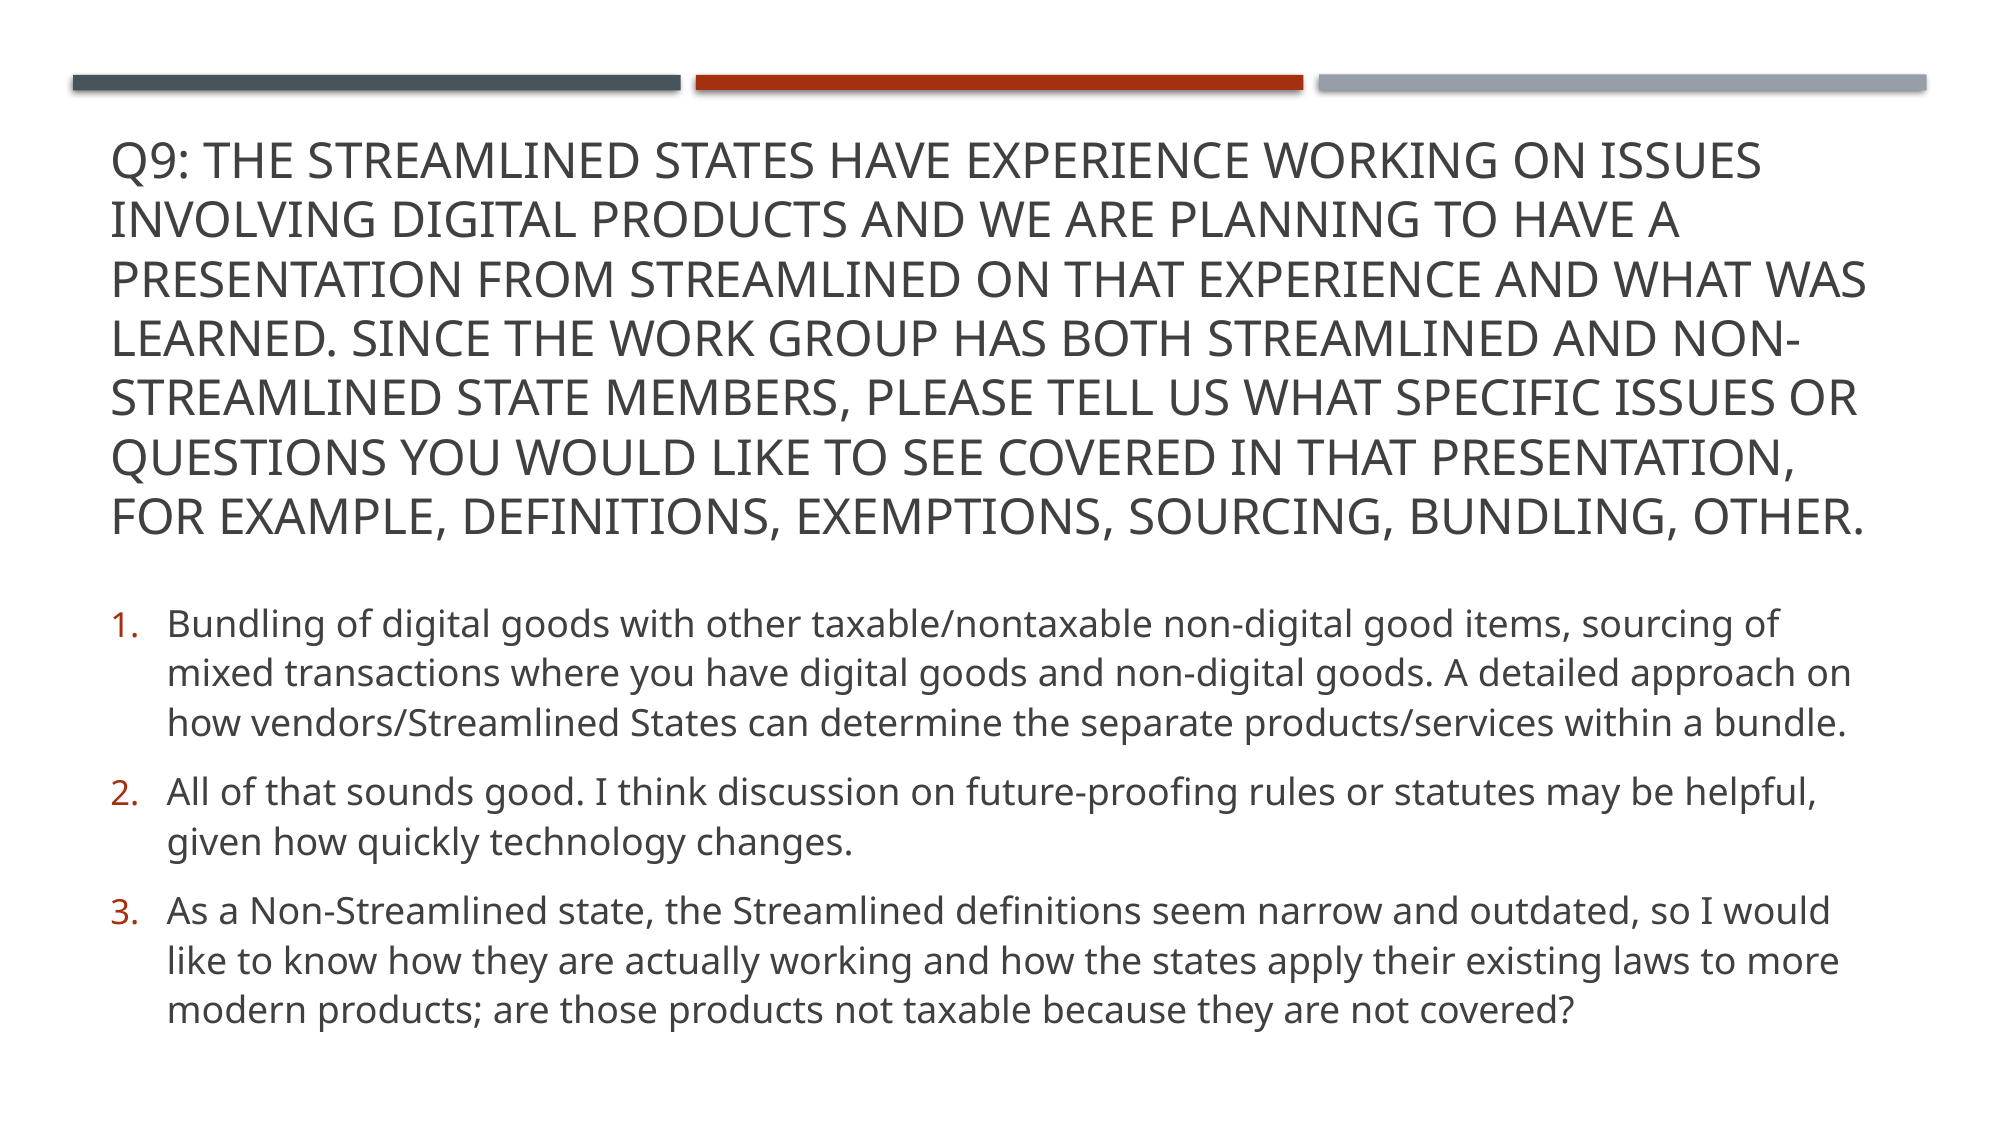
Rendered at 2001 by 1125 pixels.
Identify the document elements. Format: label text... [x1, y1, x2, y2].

title Q9: The Streamlined states have experience working on issues involving digital products and we are planning to have a presentation from Streamlined on that experience and what was learned. Since the work group has both Streamlined and non-Streamlined state members, please tell us what specific issues or questions you would like to see covered in that presentation, for example, definitions, exemptions, sourcing, bundling, other. [95, 115, 1905, 551]
list Bundling of digital goods with other taxable/nontaxable non-digital good items, sourcing of mixed transactions where you have digital goods and non-digital goods. A detailed approach on how vendors/Streamlined States can determine the separate products/services within a bundle. All of that sounds good. I think discussion on future-proofing rules or statutes may be helpful, given how quickly technology changes. As a Non-Streamlined state, the Streamlined definitions seem narrow and outdated, so I would like to know how they are actually working and how the states apply their existing laws to more modern products; are those products not taxable because they are not covered? [95, 551, 1905, 1075]
